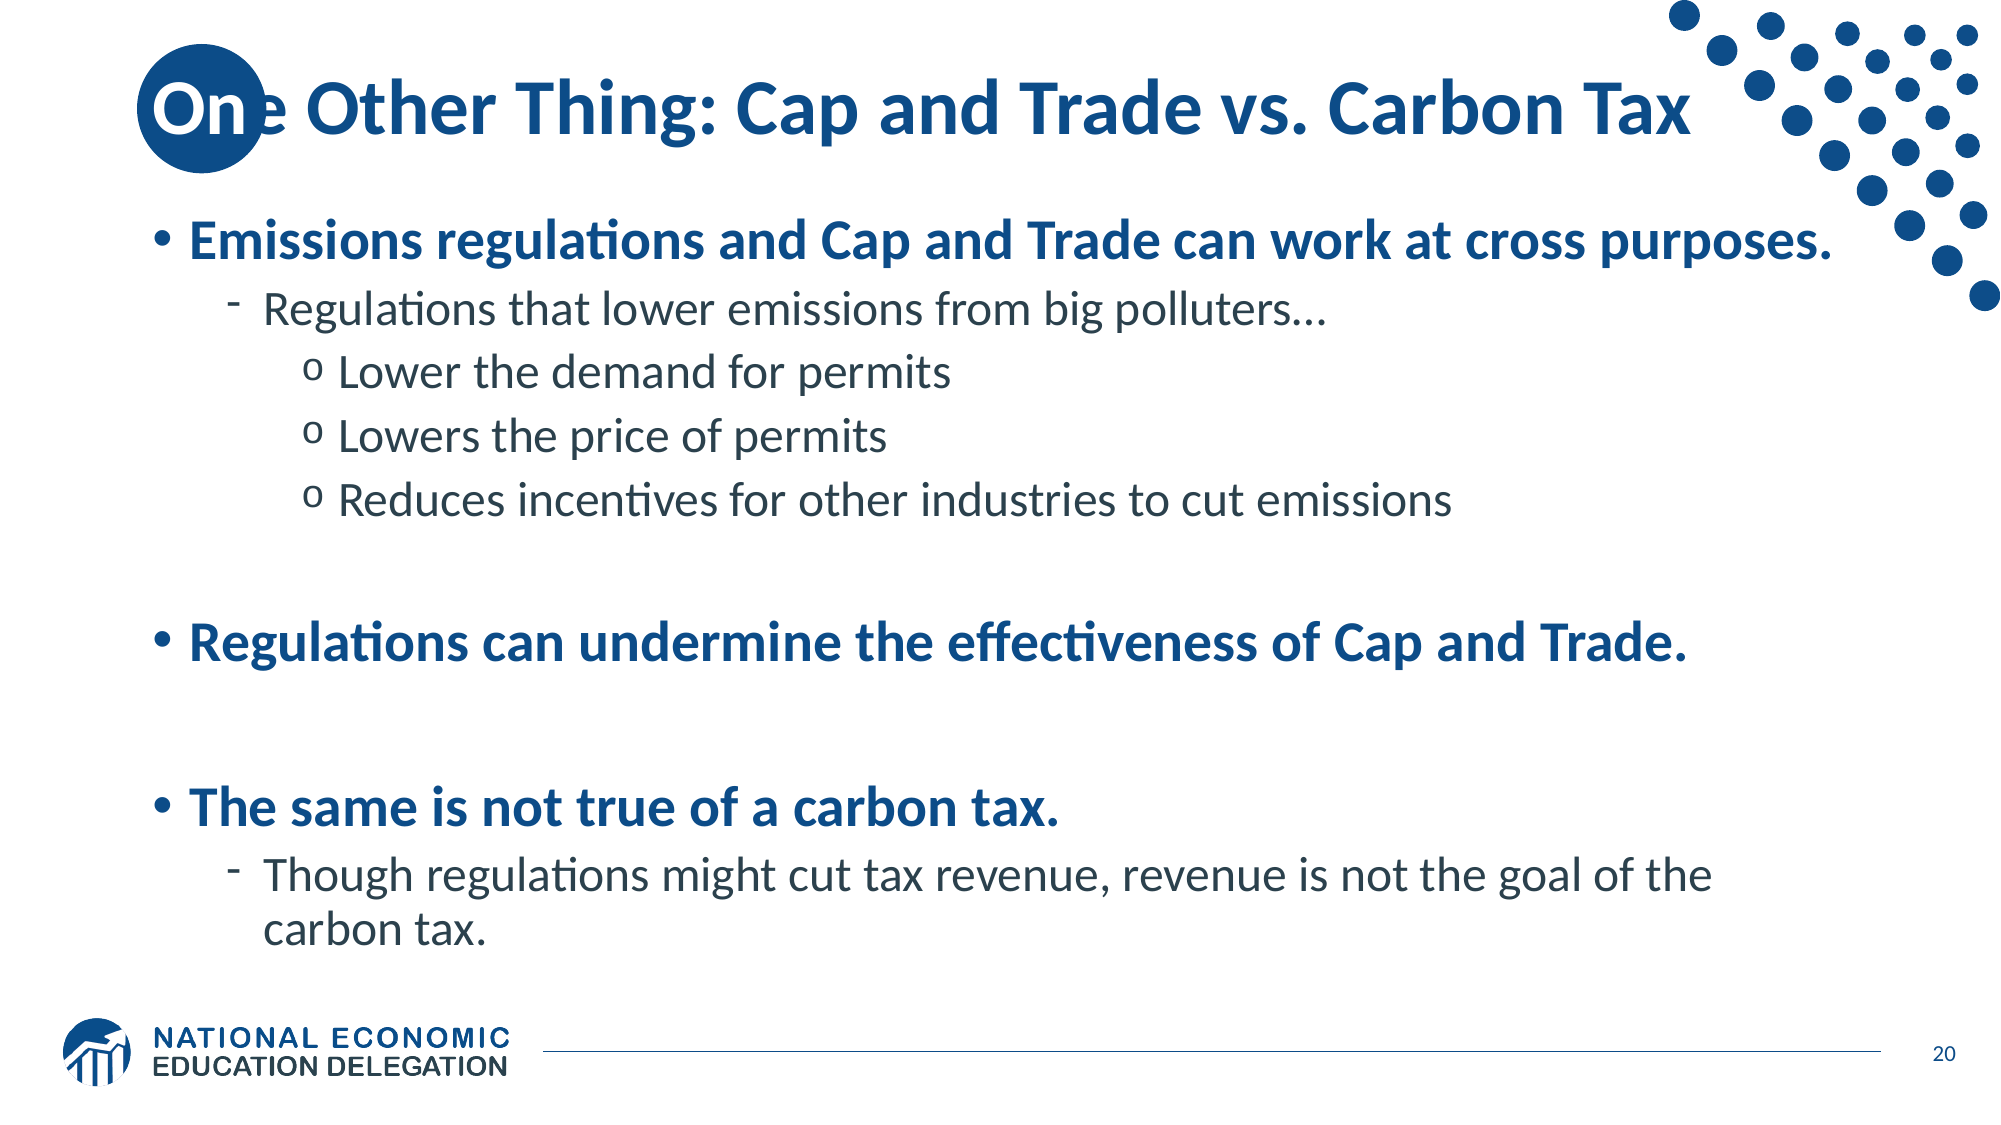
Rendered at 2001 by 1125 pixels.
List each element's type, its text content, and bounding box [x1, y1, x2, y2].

picture [55, 1013, 520, 1091]
list Emissions regulations and Cap and Trade can work at cross purposes. Regulations that lower emissions from big polluters… Lower the demand for permits Lowers the price of permits Reduces incentives for other industries to cut emissions Regulations can undermine the effectiveness of Cap and Trade. The same is not true of a carbon tax. Though regulations might cut tax revenue, revenue is not the goal of the carbon tax. [137, 194, 1863, 972]
slide_number 20 [1521, 1022, 1972, 1082]
title One Other Thing: Cap and Trade vs. Carbon Tax [137, 0, 1863, 194]
